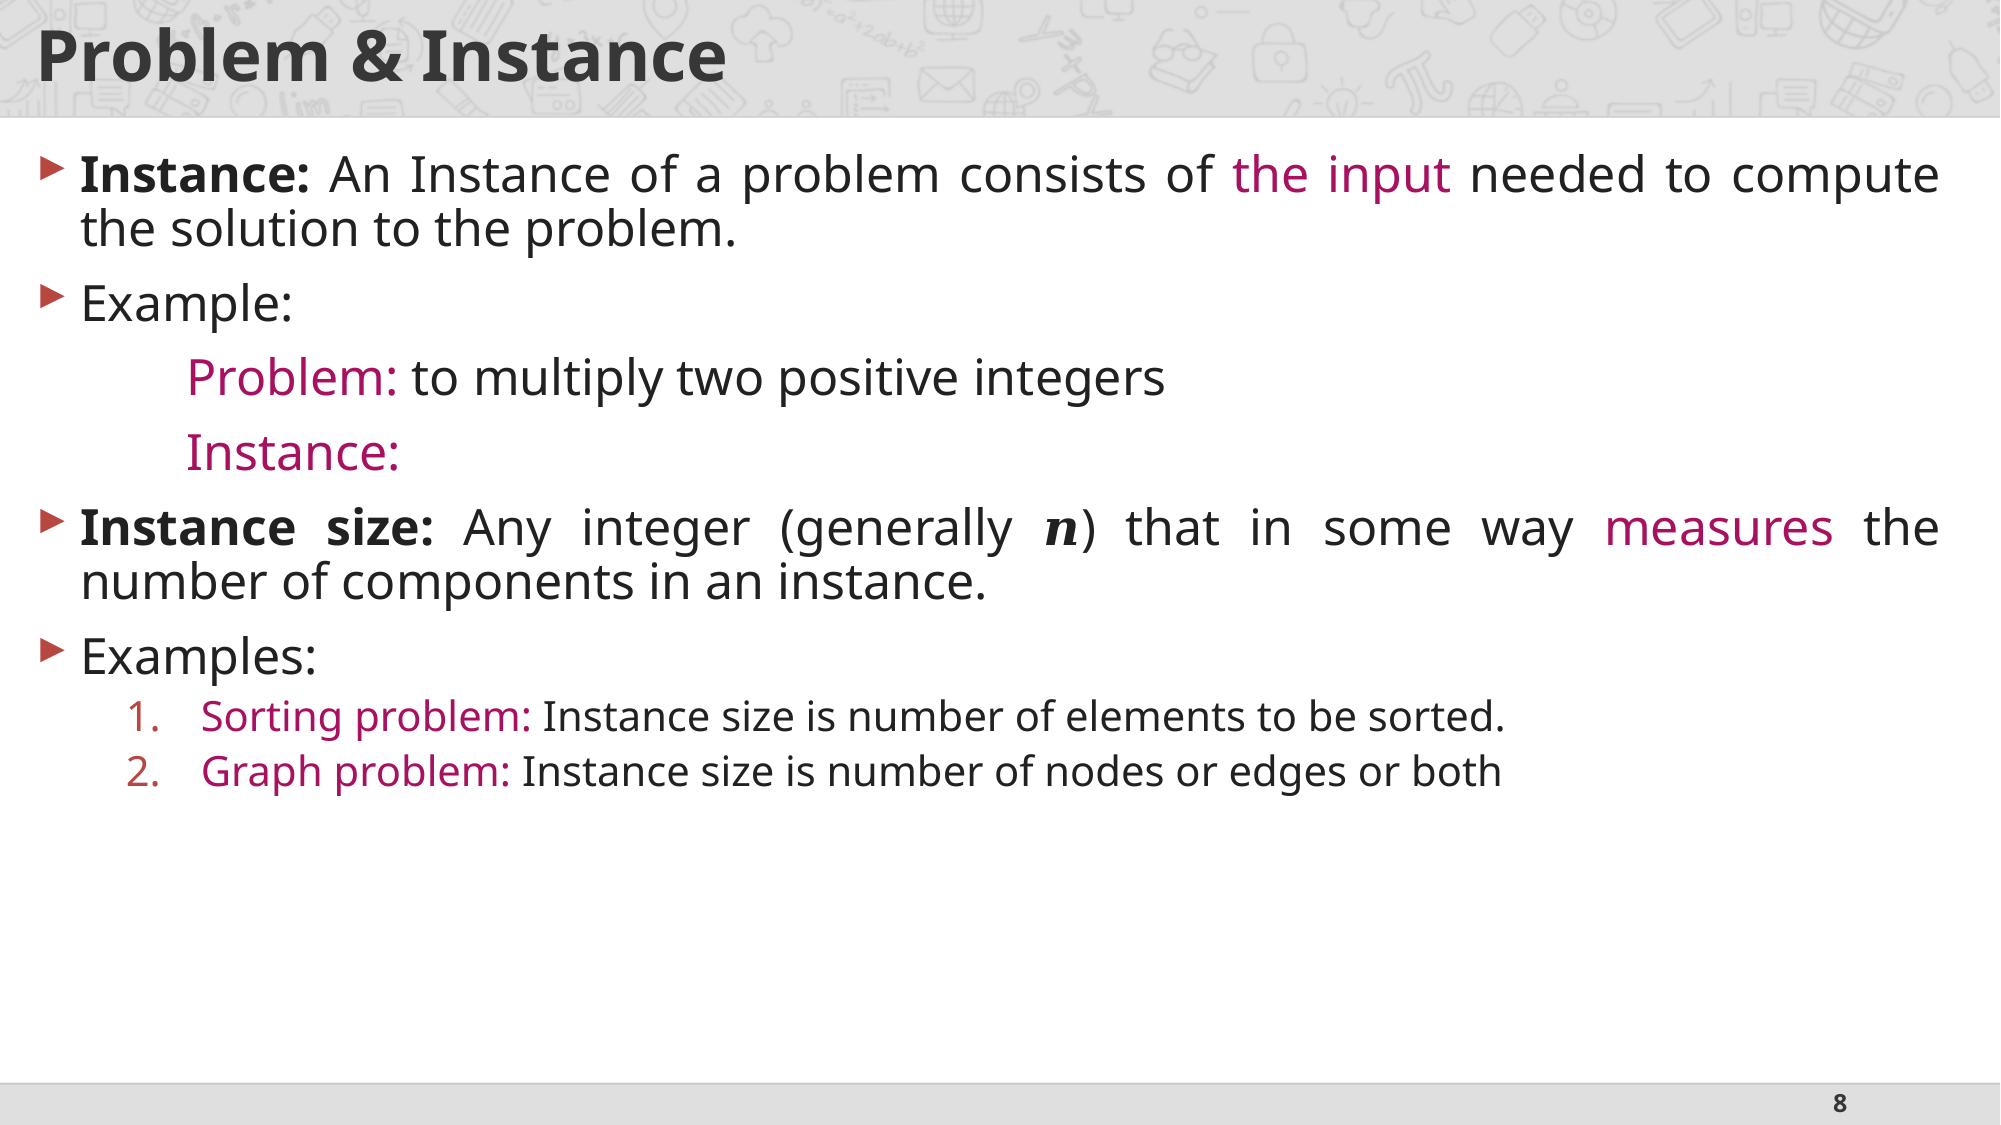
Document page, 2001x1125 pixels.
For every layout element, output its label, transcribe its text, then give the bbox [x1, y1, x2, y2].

title Problem & Instance [0, 0, 2000, 117]
